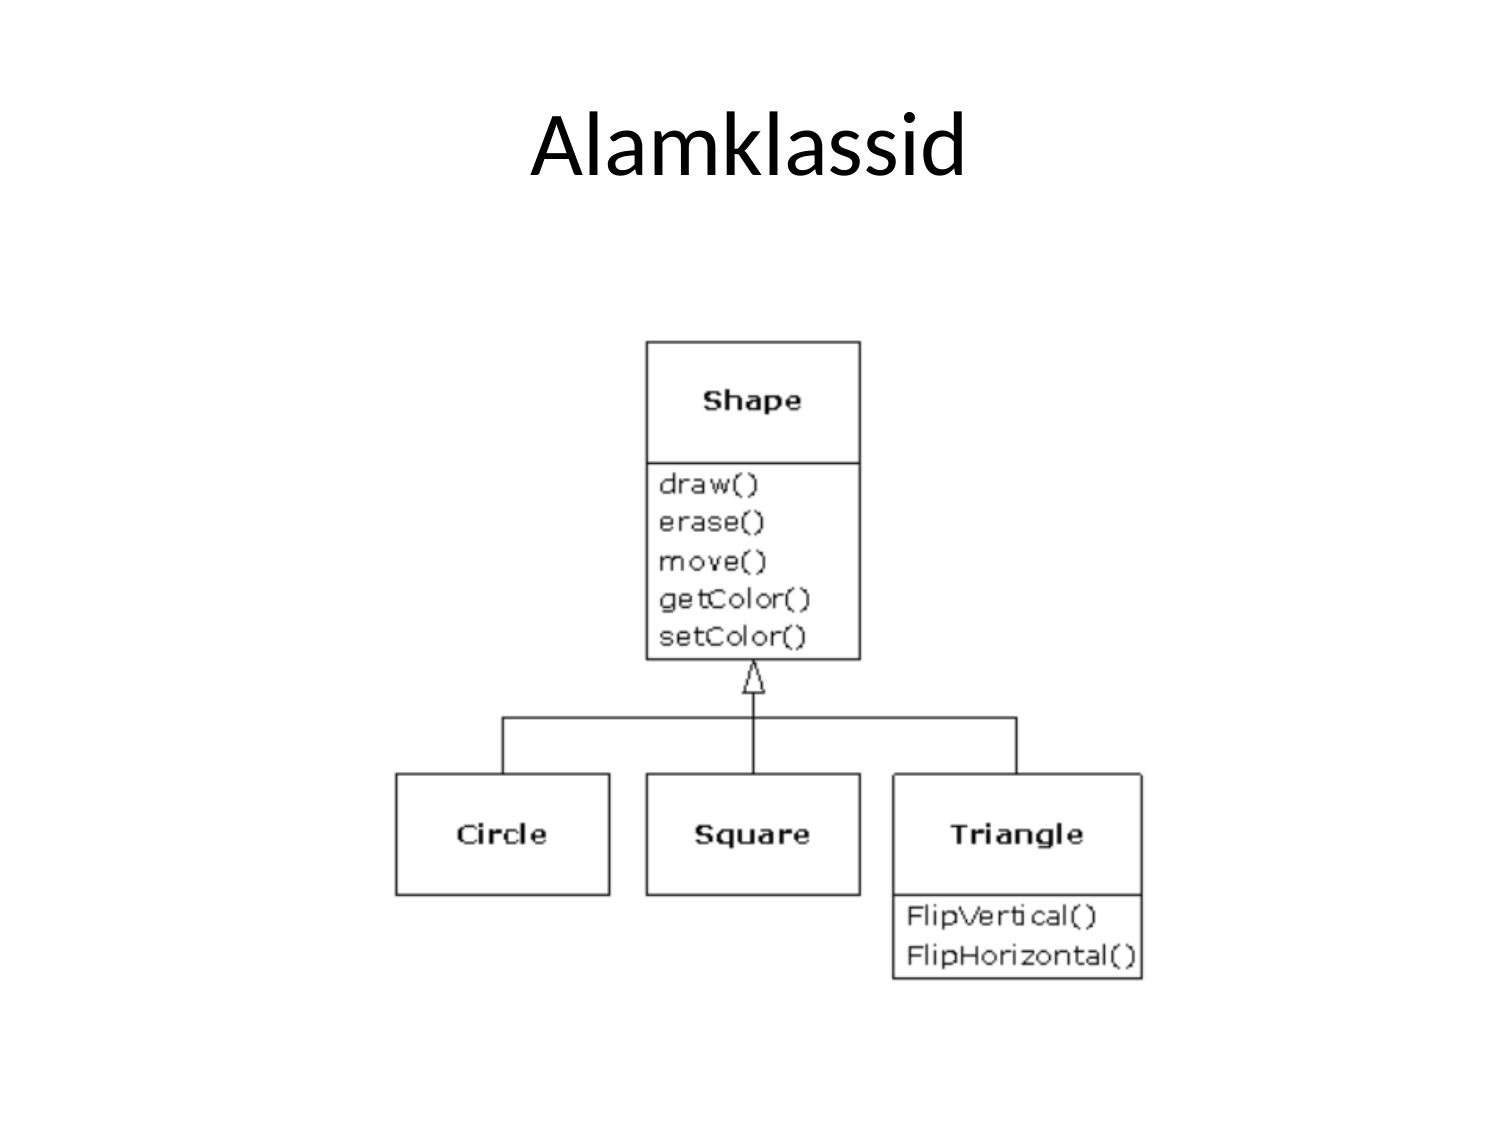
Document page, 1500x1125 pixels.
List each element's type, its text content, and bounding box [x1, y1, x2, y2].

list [310, 269, 1190, 998]
title Alamklassid [75, 45, 1425, 233]
